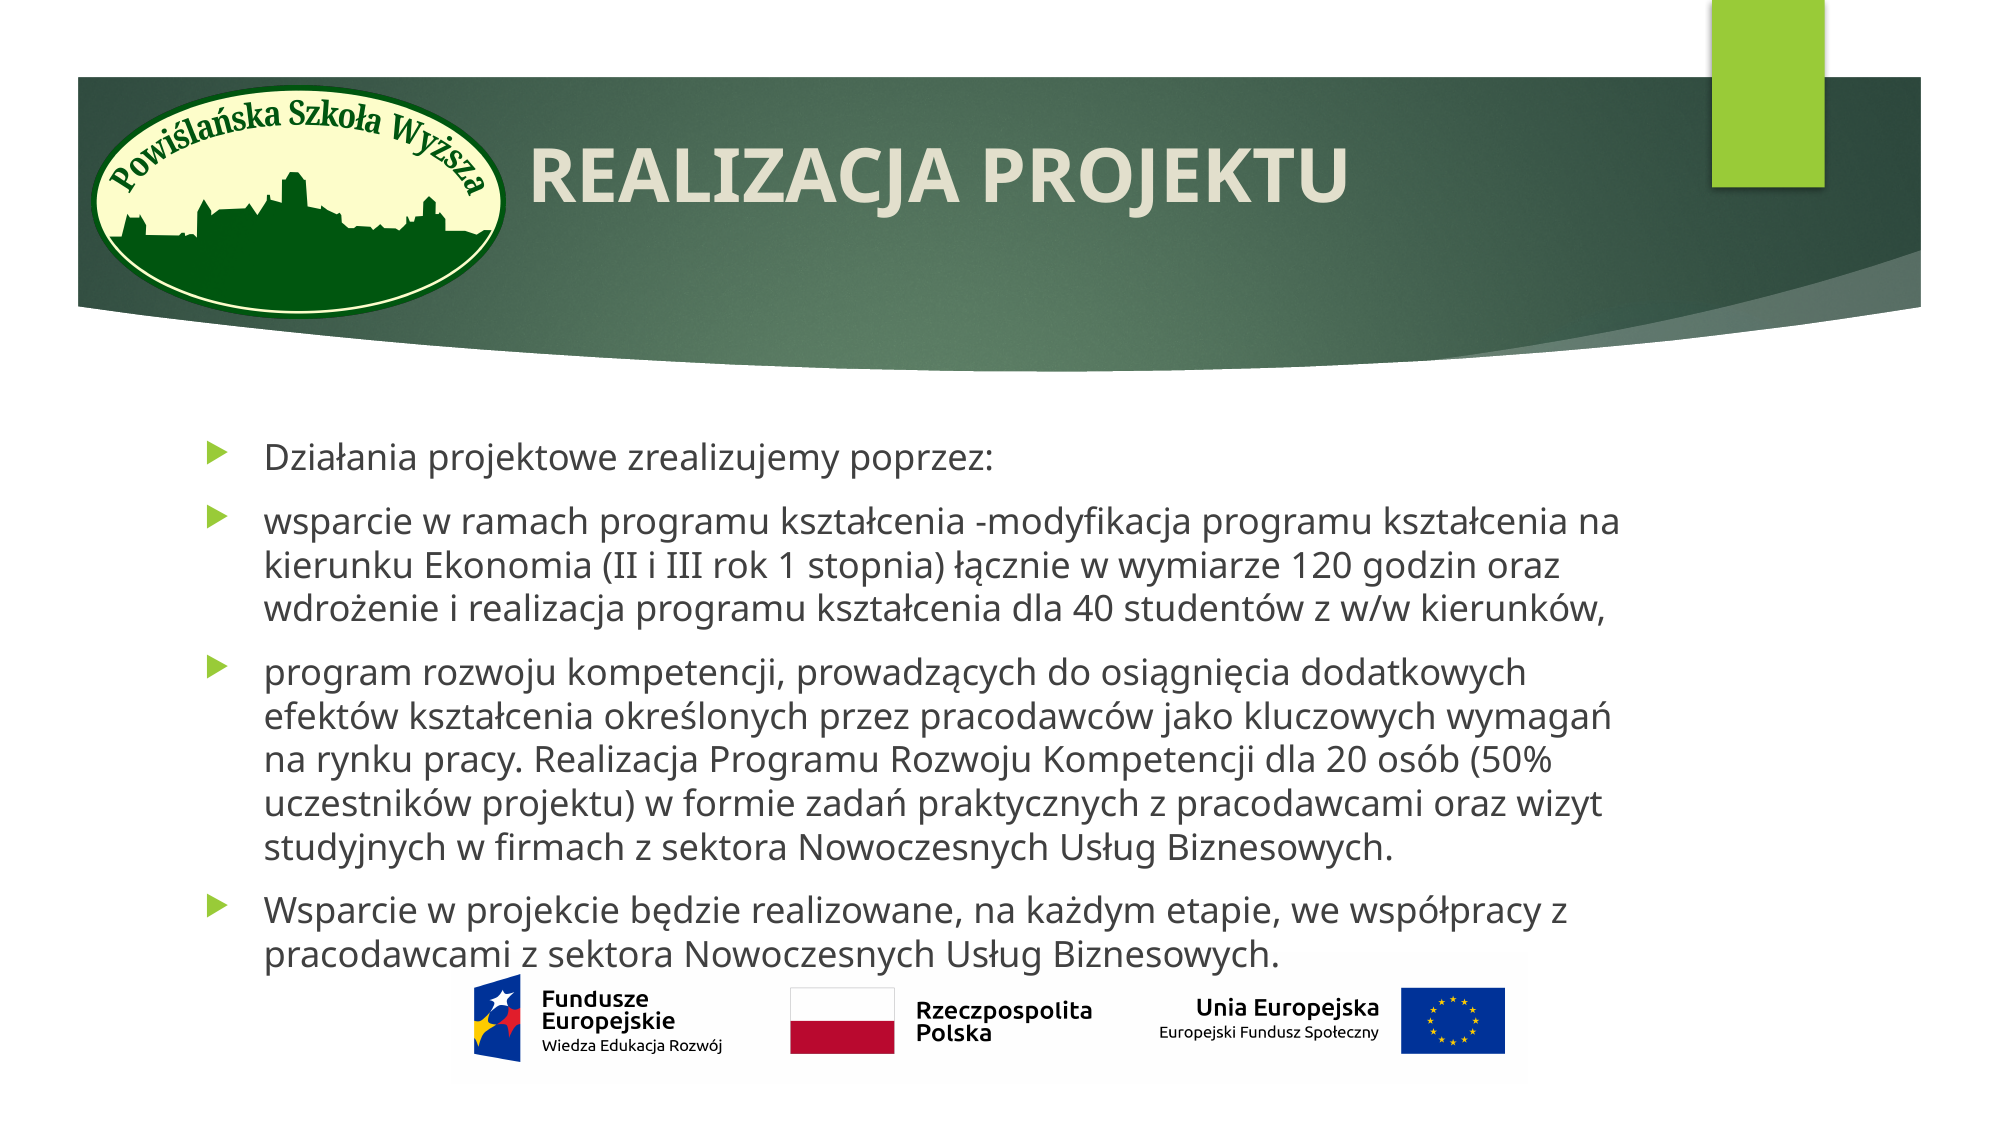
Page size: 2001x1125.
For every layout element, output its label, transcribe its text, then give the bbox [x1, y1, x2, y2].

list Działania projektowe zrealizujemy poprzez: wsparcie w ramach programu kształcenia -modyfikacja programu kształcenia na kierunku Ekonomia (II i III rok 1 stopnia) łącznie w wymiarze 120 godzin oraz wdrożenie i realizacja programu kształcenia dla 40 studentów z w/w kierunków, program rozwoju kompetencji, prowadzących do osiągnięcia dodatkowych efektów kształcenia określonych przez pracodawców jako kluczowych wymagań na rynku pracy. Realizacja Programu Rozwoju Kompetencji dla 20 osób (50% uczestników projektu) w formie zadań praktycznych z pracodawcami oraz wizyt studyjnych w firmach z sektora Nowoczesnych Usług Biznesowych. Wsparcie w projekcie będzie realizowane, na każdym etapie, we współpracy z pracodawcami z sektora Nowoczesnych Usług Biznesowych. [189, 427, 1638, 988]
picture [451, 988, 1528, 1084]
picture [91, 85, 506, 319]
title REALIZACJA PROJEKTU [512, 159, 1638, 276]
